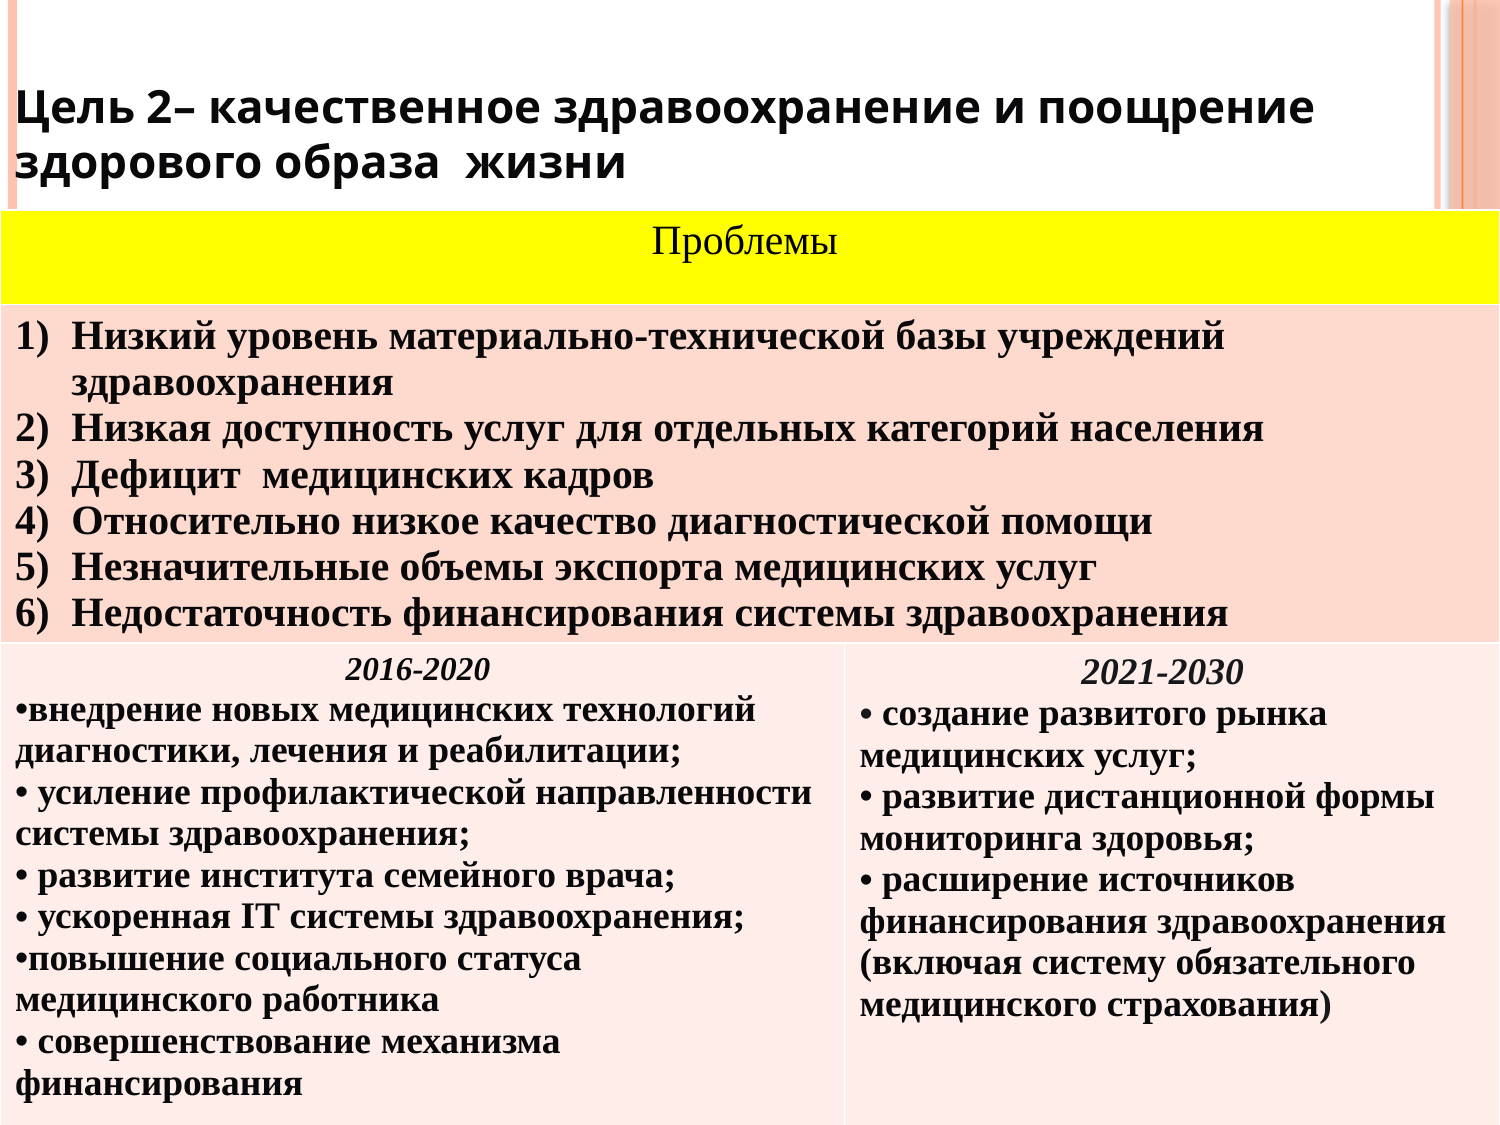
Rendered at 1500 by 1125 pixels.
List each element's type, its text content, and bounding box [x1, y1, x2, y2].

text_box Цель 2– качественное здравоохранение и поощрение здорового образа жизни [0, 70, 1500, 195]
table_header Проблемы [1, 211, 1499, 304]
table_cell Низкий уровень материально-технической базы учреждений здравоохранения Низкая доступность услуг для отдельных категорий населения Дефицит медицинских кадров Относительно низкое качество диагностической помощи Незначительные объемы экспорта медицинских услуг Недостаточность финансирования системы здравоохранения [1, 305, 1499, 642]
table_cell 2016-2020 внедрение новых медицинских технологий диагностики, лечения и реабилитации; усиление профилактической направленности системы здравоохранения; развитие института семейного врача; ускоренная IT системы здравоохранения; повышение социального статуса медицинского работника совершенствование механизма финансирования [1, 644, 844, 1125]
table_cell 2021-2030 создание развитого рынка медицинских услуг; развитие дистанционной формы мониторинга здоровья; расширение источников финансирования здравоохранения (включая систему обязательного медицинского страхования) [845, 644, 1499, 1125]
